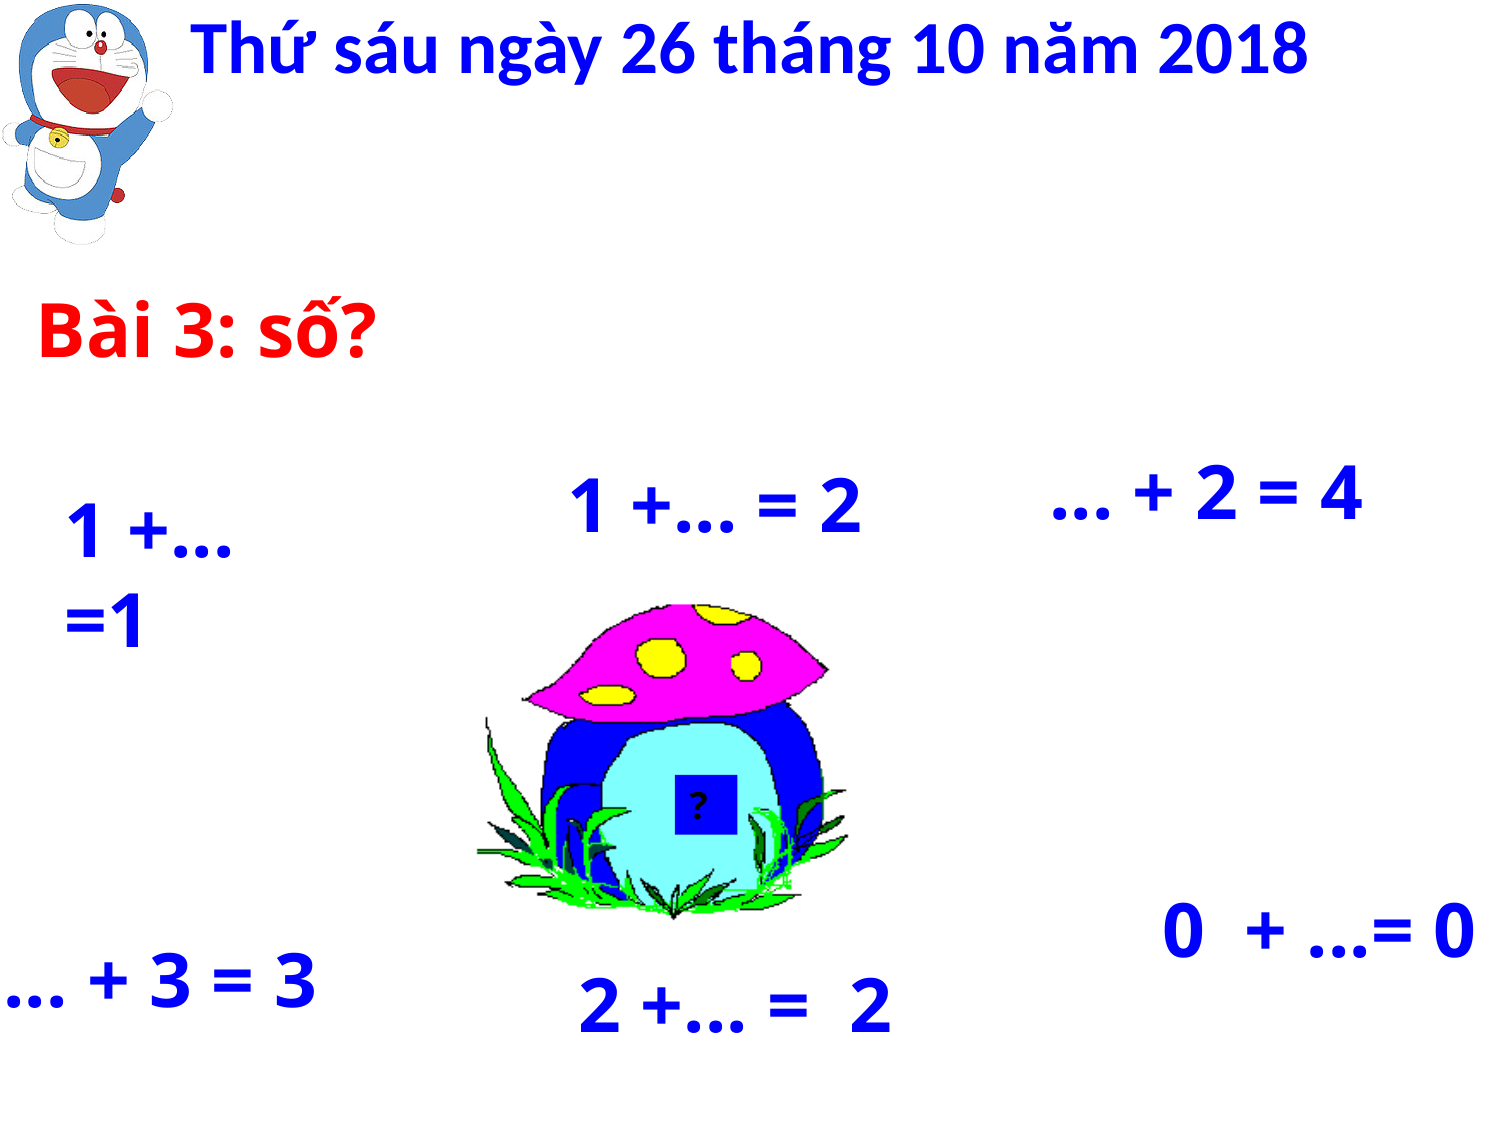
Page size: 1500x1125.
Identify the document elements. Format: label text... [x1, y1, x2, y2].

text_box 0 + ...= 0 [1147, 874, 1500, 980]
text_box 1 +... = 2 [553, 449, 878, 645]
text_box ... + 3 = 3 [0, 924, 333, 1030]
text_box 2 +... = 2 [563, 949, 908, 1055]
text_box Bài 3: số? [20, 274, 412, 380]
title Thứ sáu ngày 26 tháng 10 năm 2018 [176, 0, 1425, 138]
picture [0, 0, 176, 251]
text_box 1 +... =1 [49, 474, 347, 760]
text_box ... + 2 = 4 [1015, 437, 1379, 633]
picture [462, 587, 851, 926]
